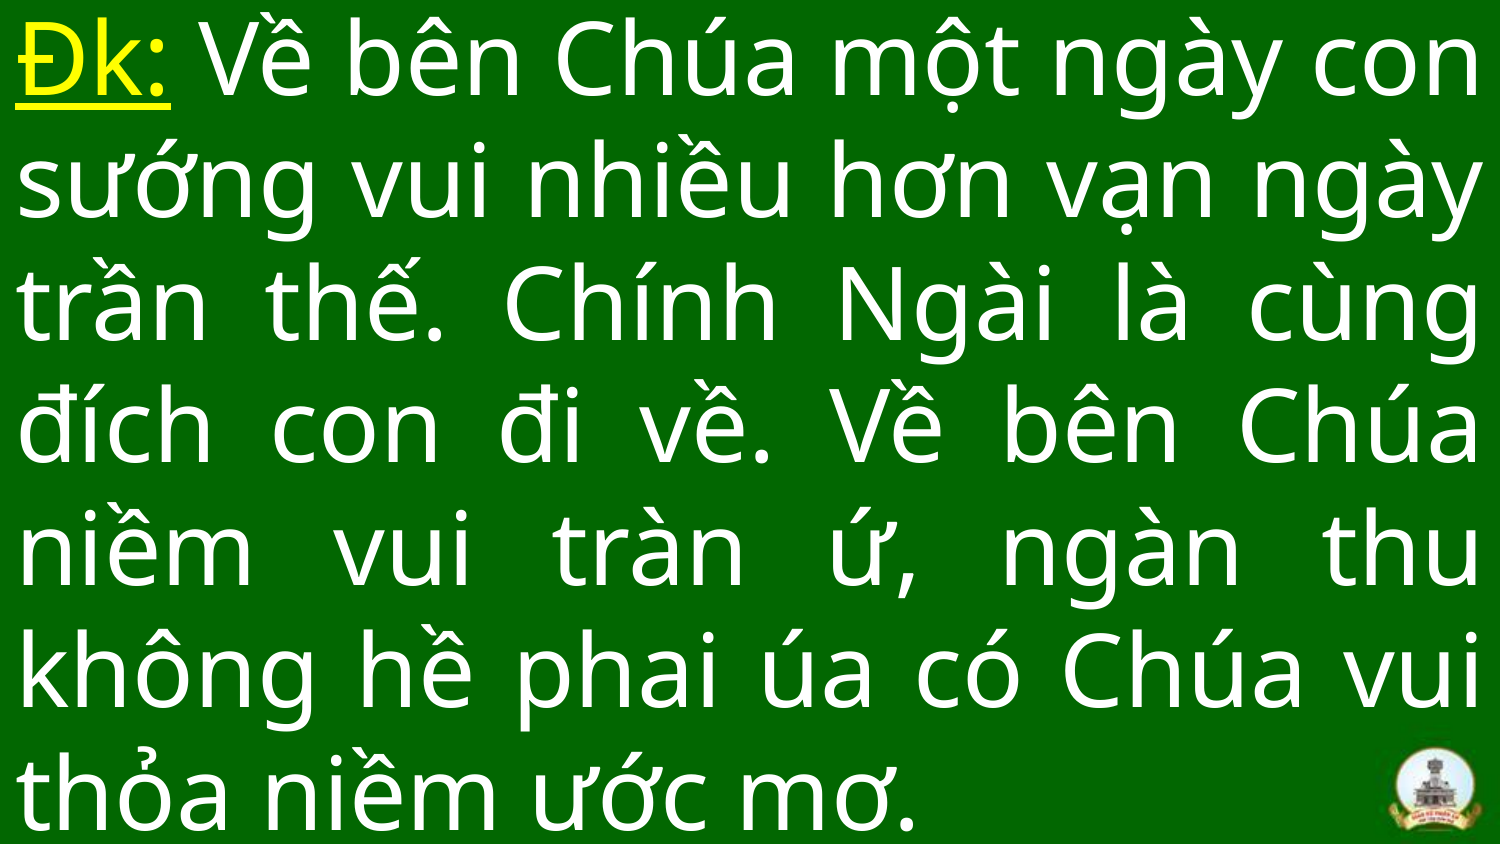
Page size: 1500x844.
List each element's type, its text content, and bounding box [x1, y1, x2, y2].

title Đk: Về bên Chúa một ngày con sướng vui nhiều hơn vạn ngày trần thế. Chính Ngài là cùng đích con đi về. Về bên Chúa niềm vui tràn ứ, ngàn thu không hề phai úa có Chúa vui thỏa niềm ước mơ. [0, 0, 1500, 844]
